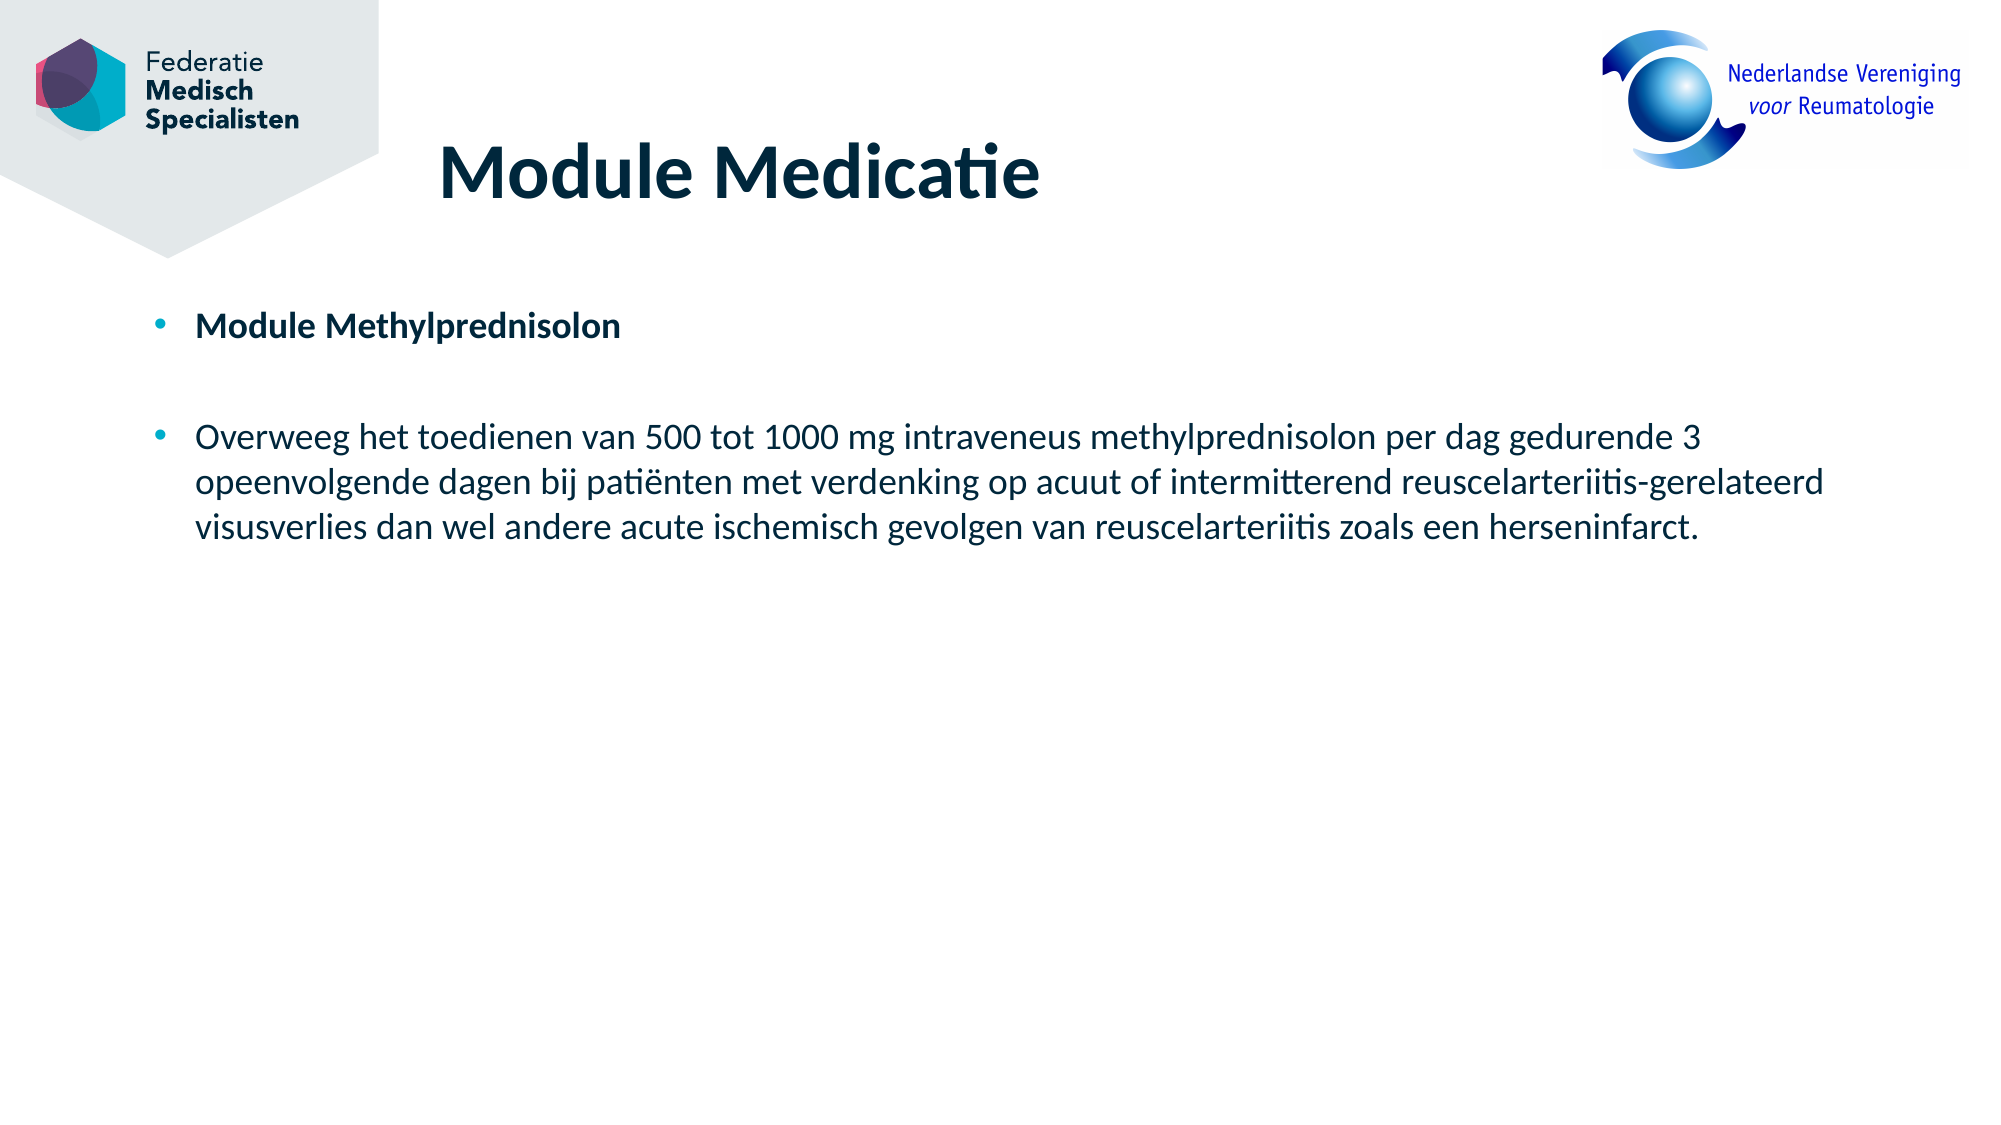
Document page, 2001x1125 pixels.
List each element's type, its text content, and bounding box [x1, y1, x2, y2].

picture [1602, 30, 1969, 169]
title Module Medicatie [438, 60, 1603, 274]
list Module Methylprednisolon Overweeg het toedienen van 500 tot 1000 mg intraveneus methylprednisolon per dag gedurende 3 opeenvolgende dagen bij patiënten met verdenking op acuut of intermitterend reuscelarteriitis-gerelateerd visusverlies dan wel andere acute ischemisch gevolgen van reuscelarteriitis zoals een herseninfarct. [153, 301, 1867, 1125]
